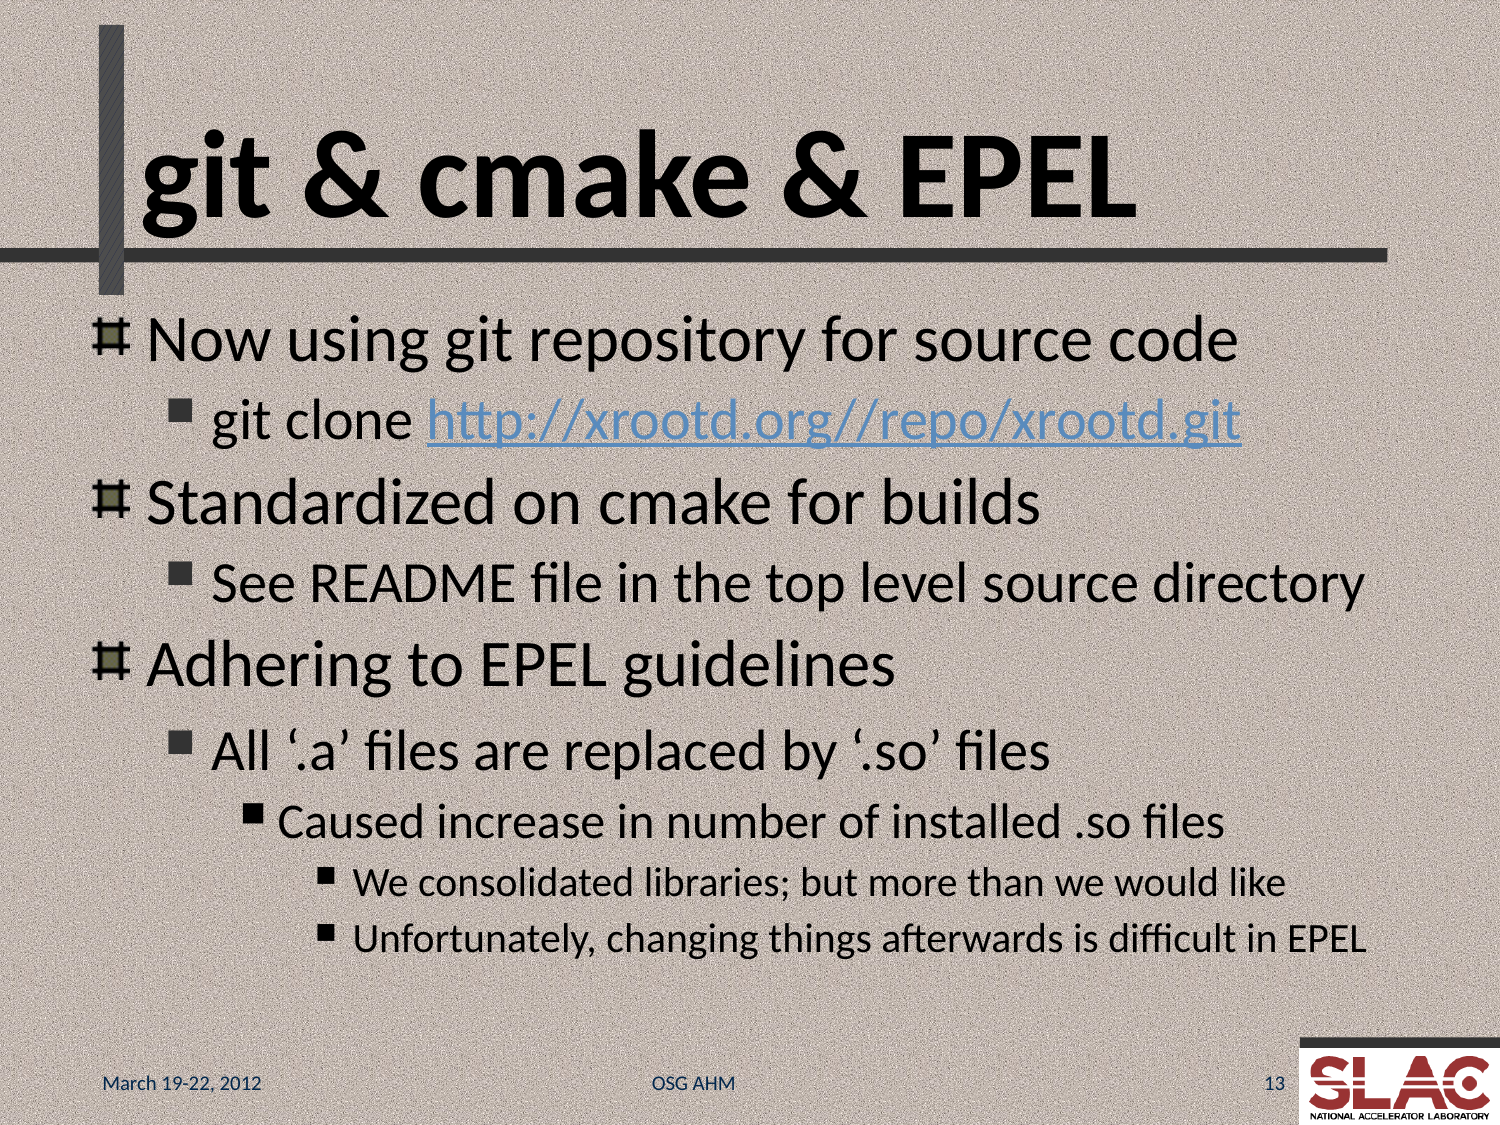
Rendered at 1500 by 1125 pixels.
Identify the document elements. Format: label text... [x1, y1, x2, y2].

picture [90, 477, 130, 518]
title git & cmake & EPEL [124, 62, 1380, 251]
picture [90, 639, 130, 680]
picture [90, 315, 130, 355]
picture [1299, 1048, 1500, 1125]
list Now using git repository for source code git clone http://xrootd.org//repo/xrootd.git Standardized on cmake for builds See README file in the top level source directory Adhering to EPEL guidelines All ‘.a’ files are replaced by ‘.so’ files Caused increase in number of installed .so files We consolidated libraries; but more than we would like Unfortunately, changing things afterwards is difficult in EPEL [74, 287, 1500, 1001]
